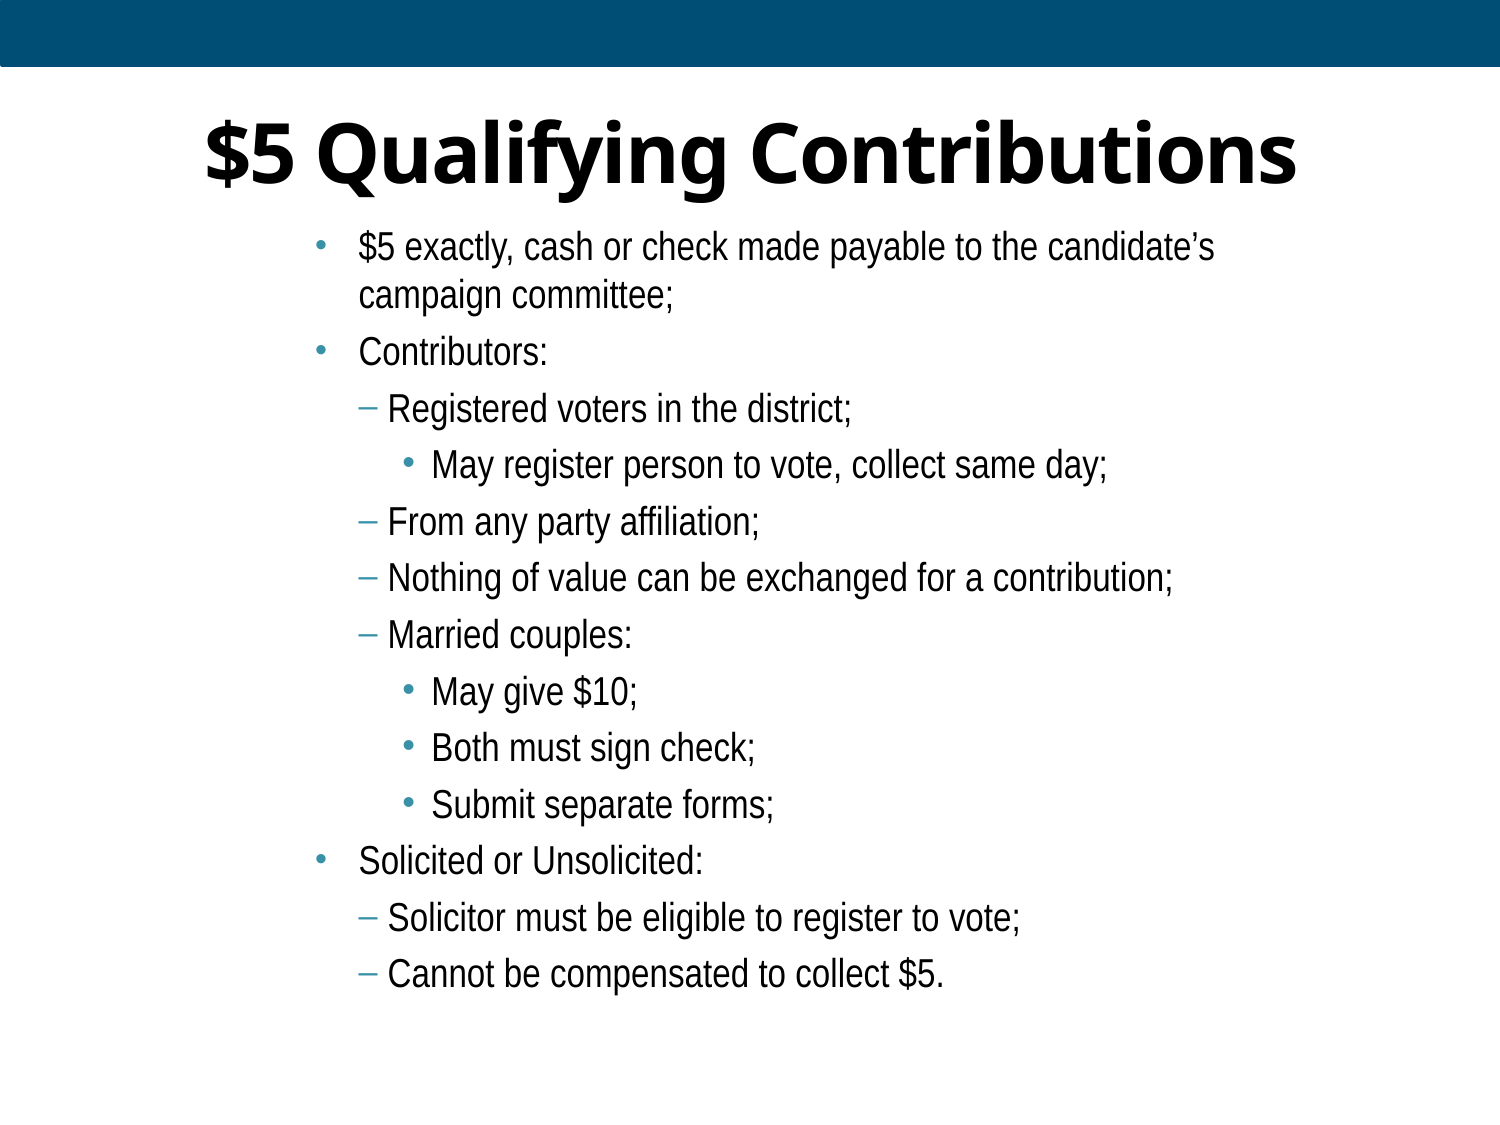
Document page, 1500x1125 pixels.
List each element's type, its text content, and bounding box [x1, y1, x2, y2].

list $5 exactly, cash or check made payable to the candidate’s campaign committee; Contributors: Registered voters in the district; May register person to vote, collect same day; From any party affiliation; Nothing of value can be exchanged for a contribution; Married couples: May give $10; Both must sign check; Submit separate forms; Solicited or Unsolicited: Solicitor must be eligible to register to vote; Cannot be compensated to collect $5. [300, 212, 1238, 1050]
title $5 Qualifying Contributions [52, 87, 1453, 213]
